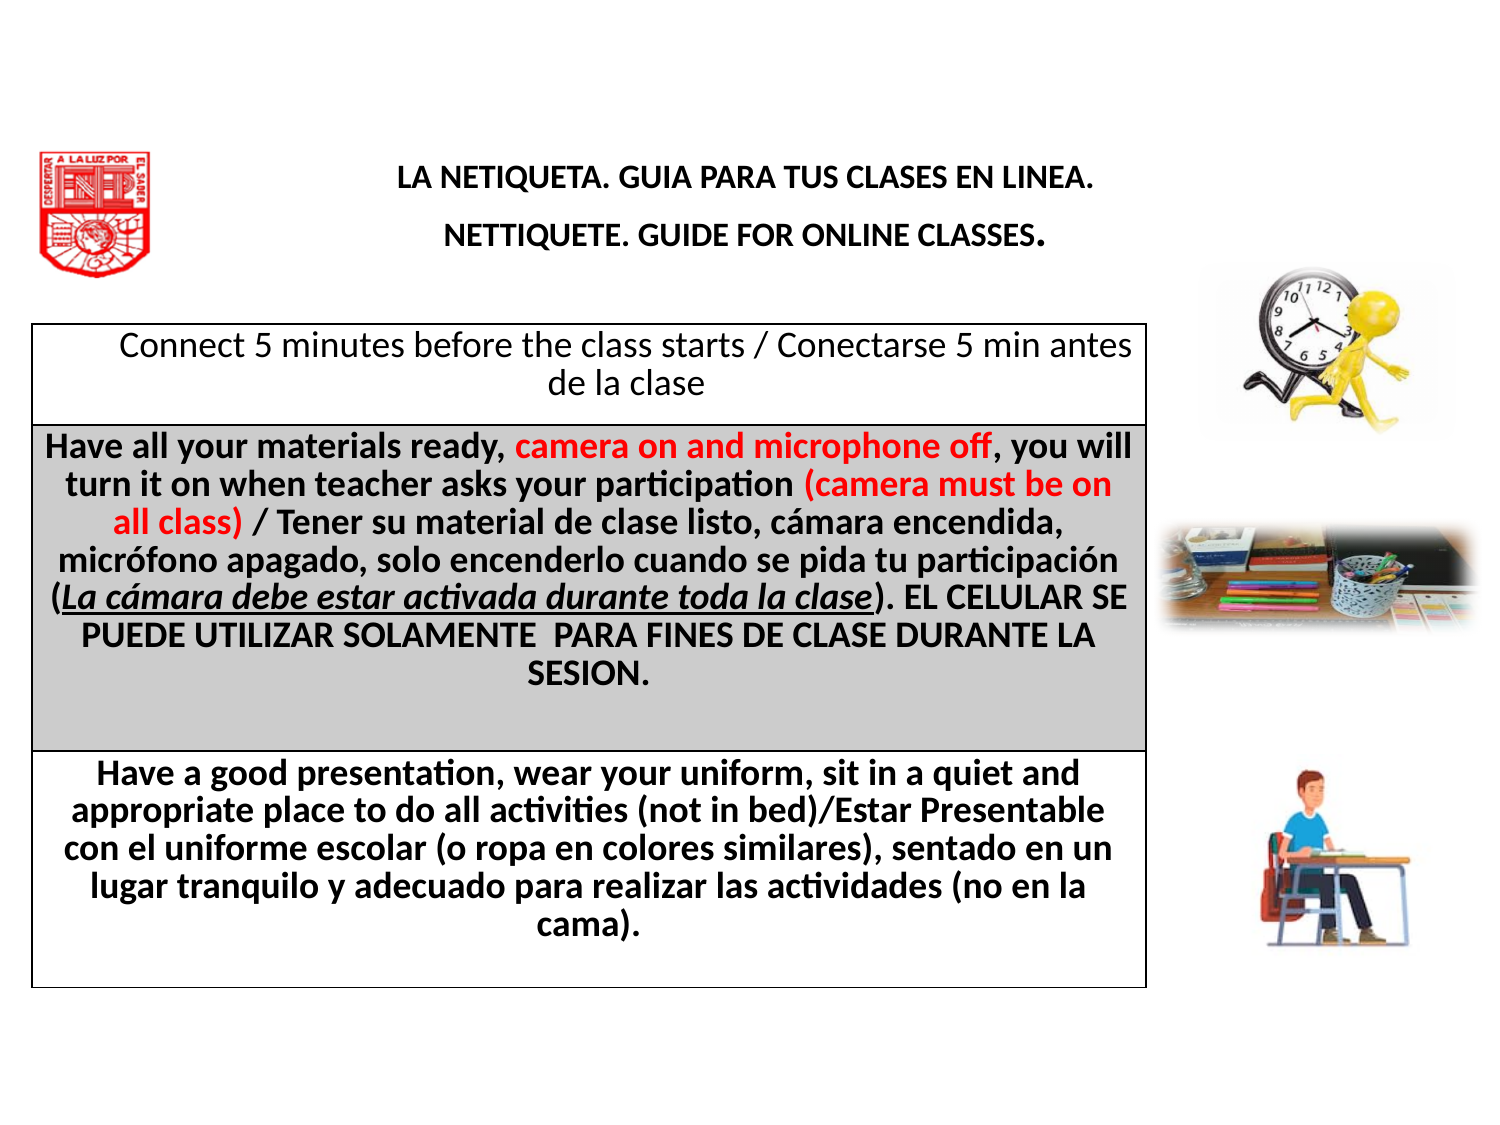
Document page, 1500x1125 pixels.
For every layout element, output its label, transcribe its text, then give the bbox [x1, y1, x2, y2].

picture [1153, 517, 1483, 637]
picture [1197, 261, 1457, 443]
picture [31, 142, 159, 285]
picture [1230, 754, 1437, 964]
table_cell Have a good presentation, wear your uniform, sit in a quiet and appropriate place to do all activities (not in bed)/Estar Presentable con el uniforme escolar (o ropa en colores similares), sentado en un lugar tranquilo y adecuado para realizar las actividades (no en la cama). [33, 752, 1145, 987]
subtitle LA NETIQUETA. GUIA PARA TUS CLASES EN LINEA. NETTIQUETE. GUIDE FOR ONLINE CLASSES. [159, 156, 1333, 263]
table_header Connect 5 minutes before the class starts / Conectarse 5 min antes de la clase [33, 325, 1145, 424]
table_cell Have all your materials ready, camera on and microphone off, you will turn it on when teacher asks your participation (camera must be on all class) / Tener su material de clase listo, cámara encendida, micrófono apagado, solo encenderlo cuando se pida tu participación (La cámara debe estar activada durante toda la clase). EL CELULAR SE PUEDE UTILIZAR SOLAMENTE PARA FINES DE CLASE DURANTE LA SESION. [33, 426, 1145, 750]
